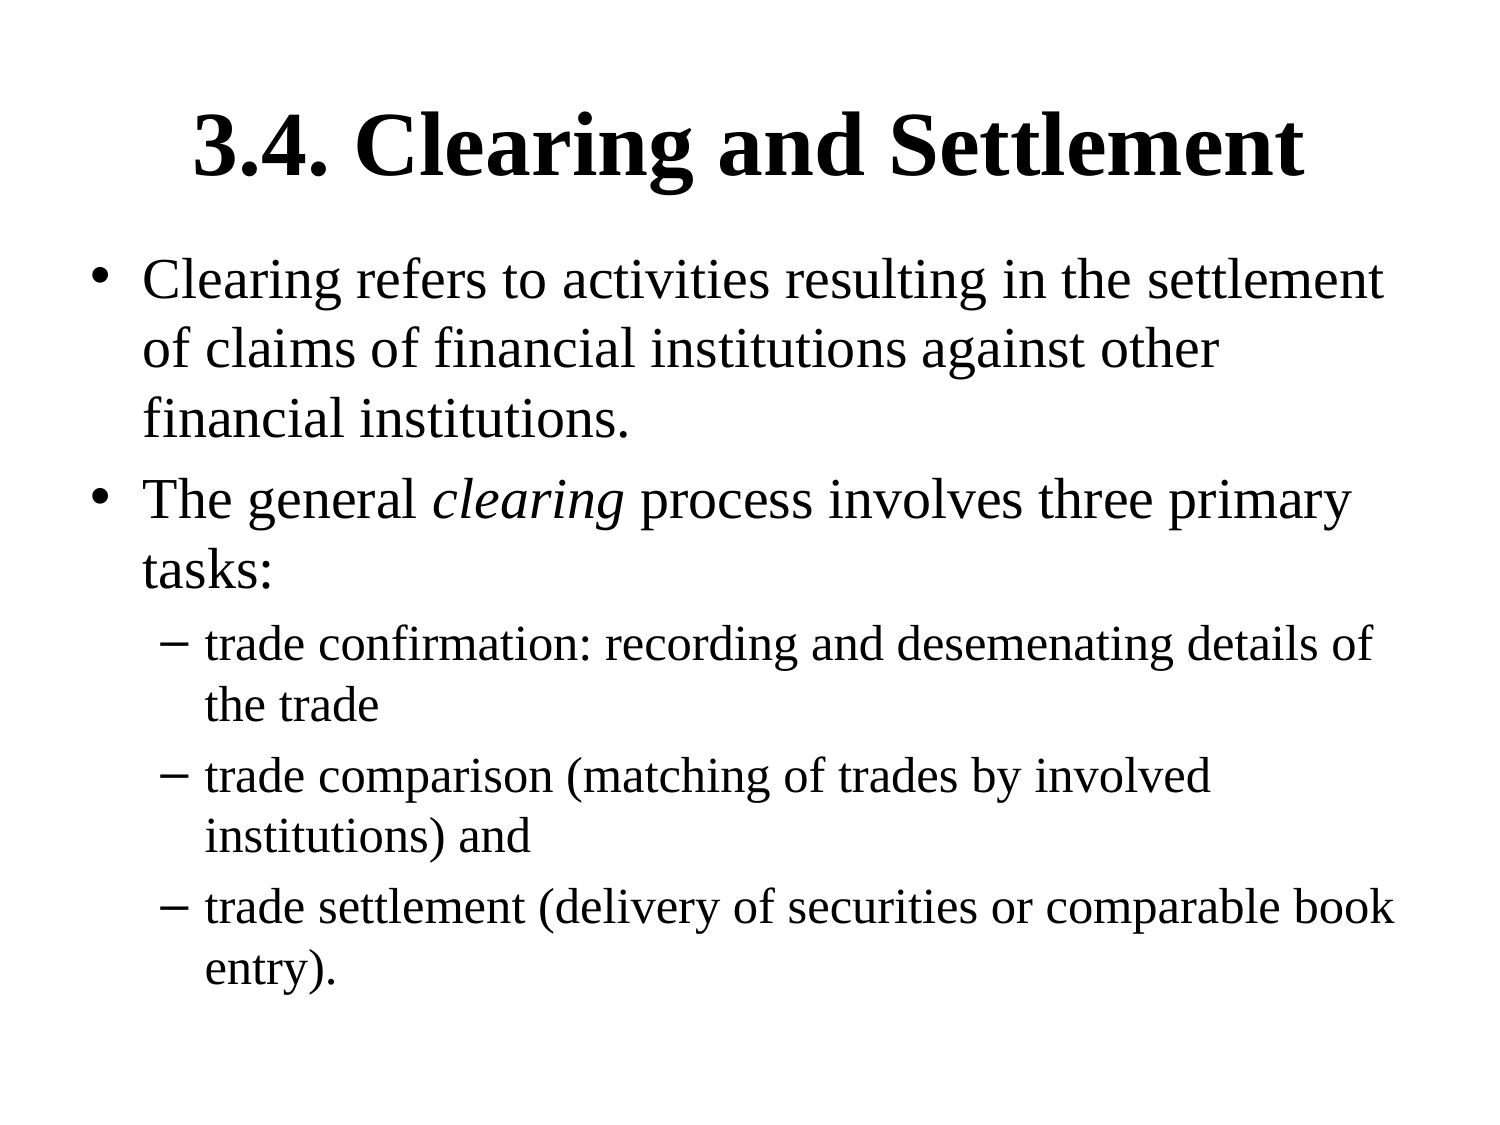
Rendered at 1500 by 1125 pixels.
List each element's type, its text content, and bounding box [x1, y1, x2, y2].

list Clearing refers to activities resulting in the settlement of claims of financial institutions against other financial institutions. The general clearing process involves three primary tasks: trade confirmation: recording and desemenating details of the trade trade comparison (matching of trades by involved institutions) and trade settlement (delivery of securities or comparable book entry). [75, 232, 1425, 1005]
title 3.4. Clearing and Settlement [75, 45, 1425, 232]
